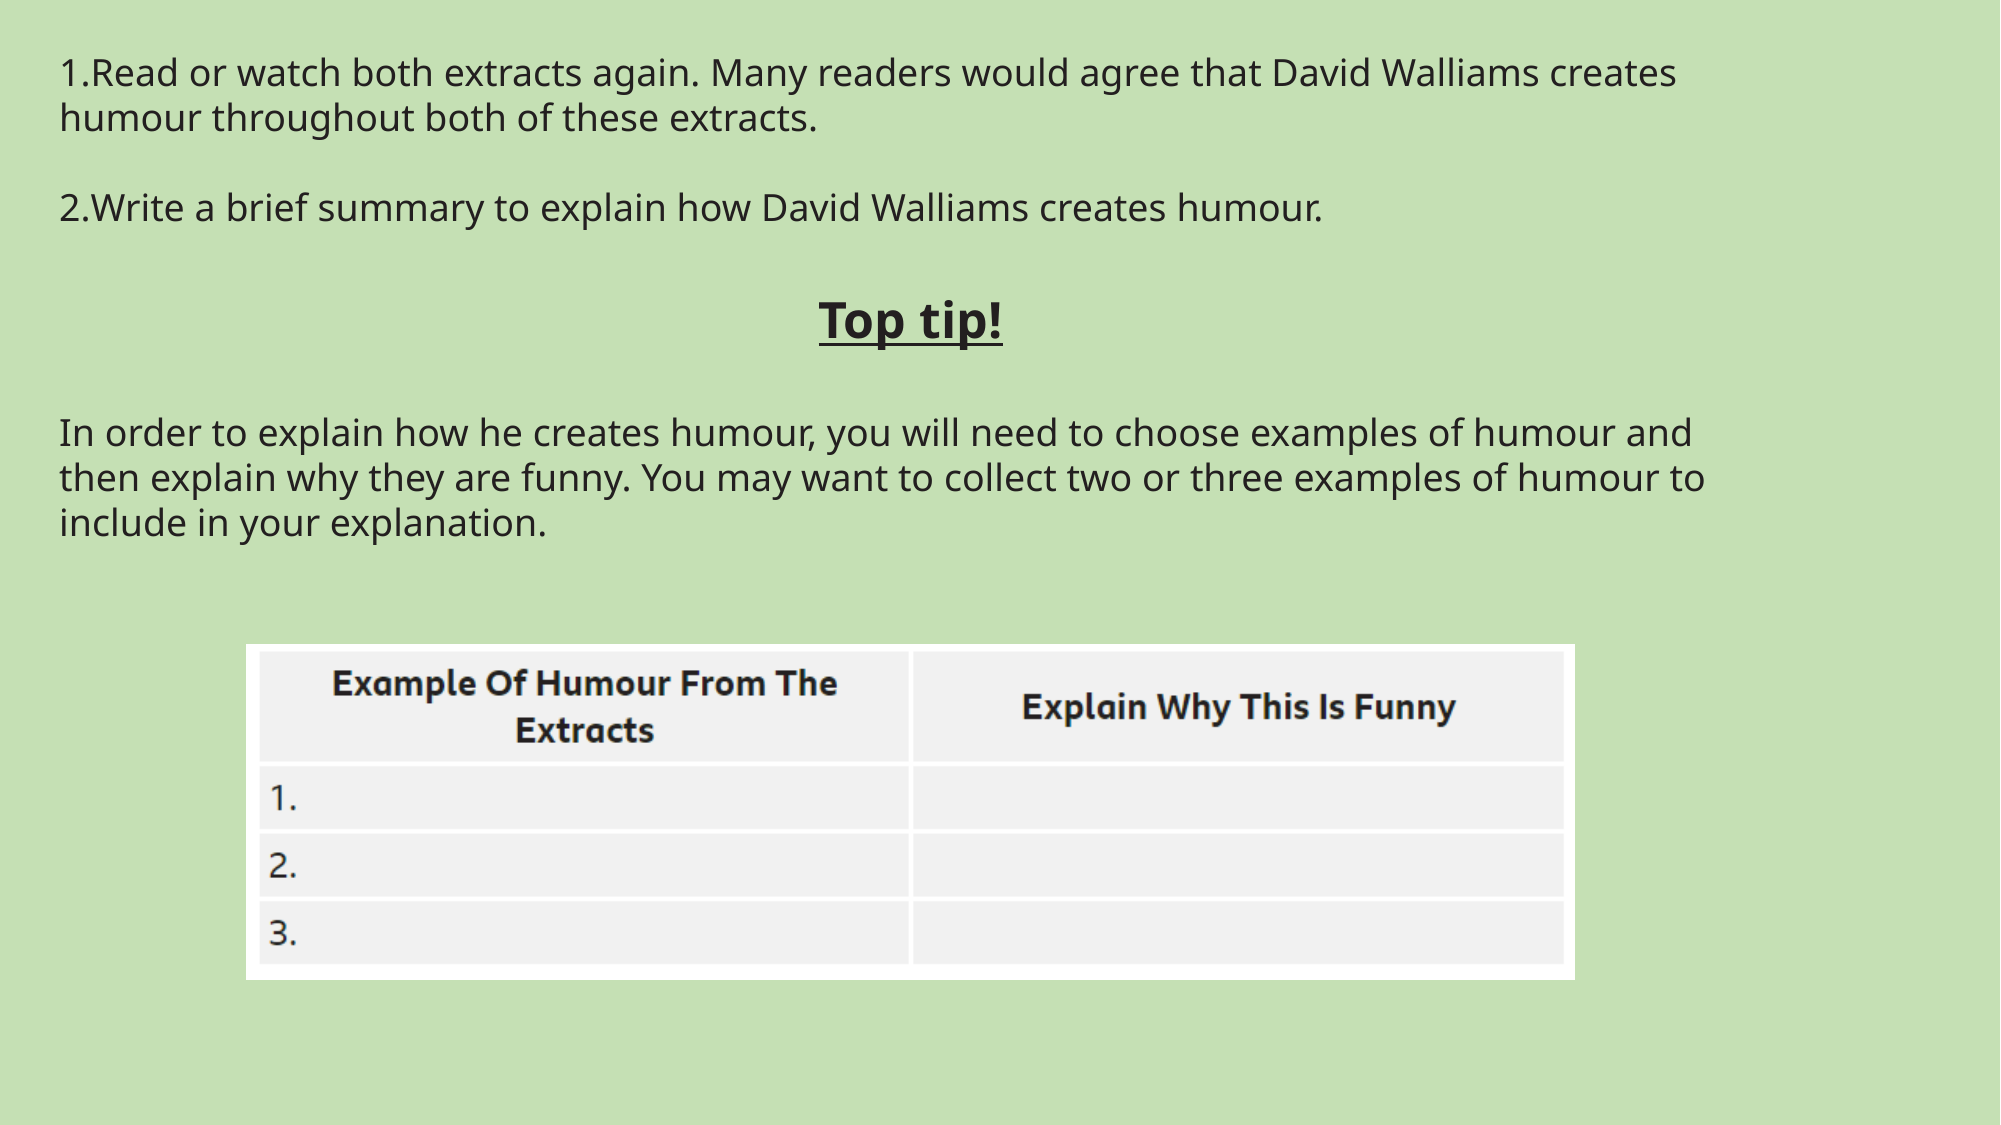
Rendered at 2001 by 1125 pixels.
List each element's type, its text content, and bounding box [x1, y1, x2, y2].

picture [246, 644, 1575, 980]
text_box Read or watch both extracts again. Many readers would agree that David Walliams creates humour throughout both of these extracts. Write a brief summary to explain how David Walliams creates humour. Top tip! In order to explain how he creates humour, you will need to choose examples of humour and then explain why they are funny. You may want to collect two or three examples of humour to include in your explanation. [44, 41, 1777, 552]
